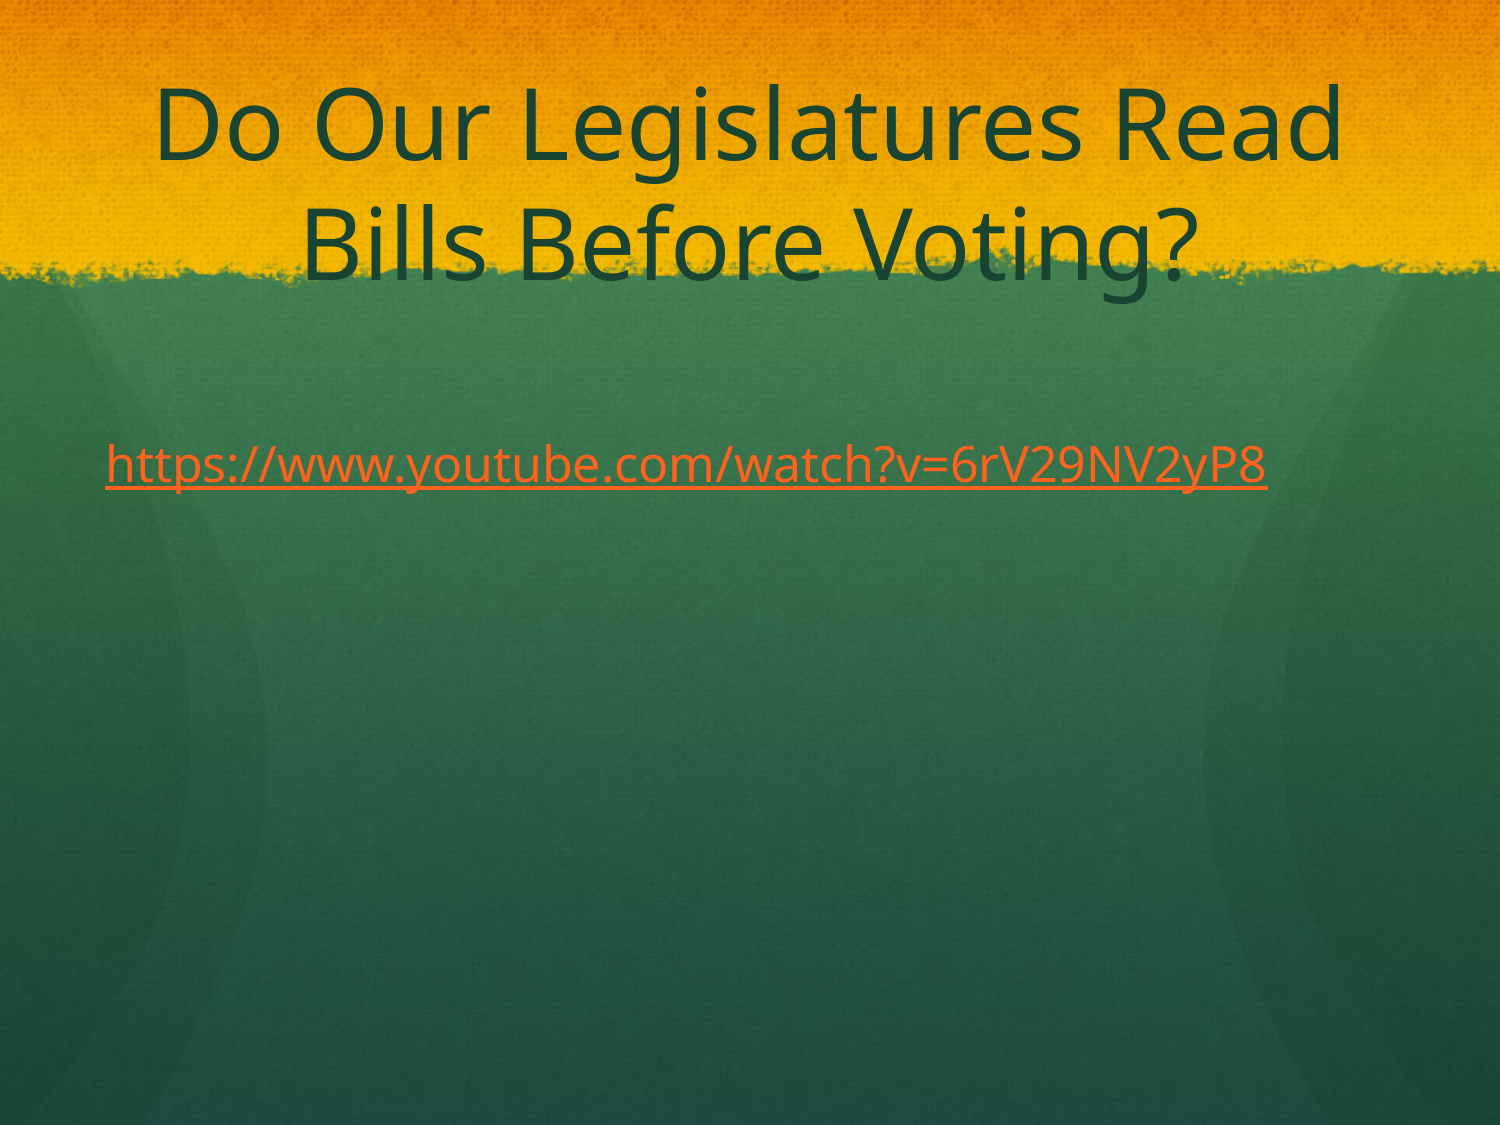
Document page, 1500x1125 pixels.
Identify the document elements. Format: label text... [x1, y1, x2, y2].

title Do Our Legislatures Read Bills Before Voting? [90, 48, 1410, 313]
list https://www.youtube.com/watch?v=6rV29NV2yP8 [90, 424, 1410, 975]
picture [0, 0, 1500, 1125]
